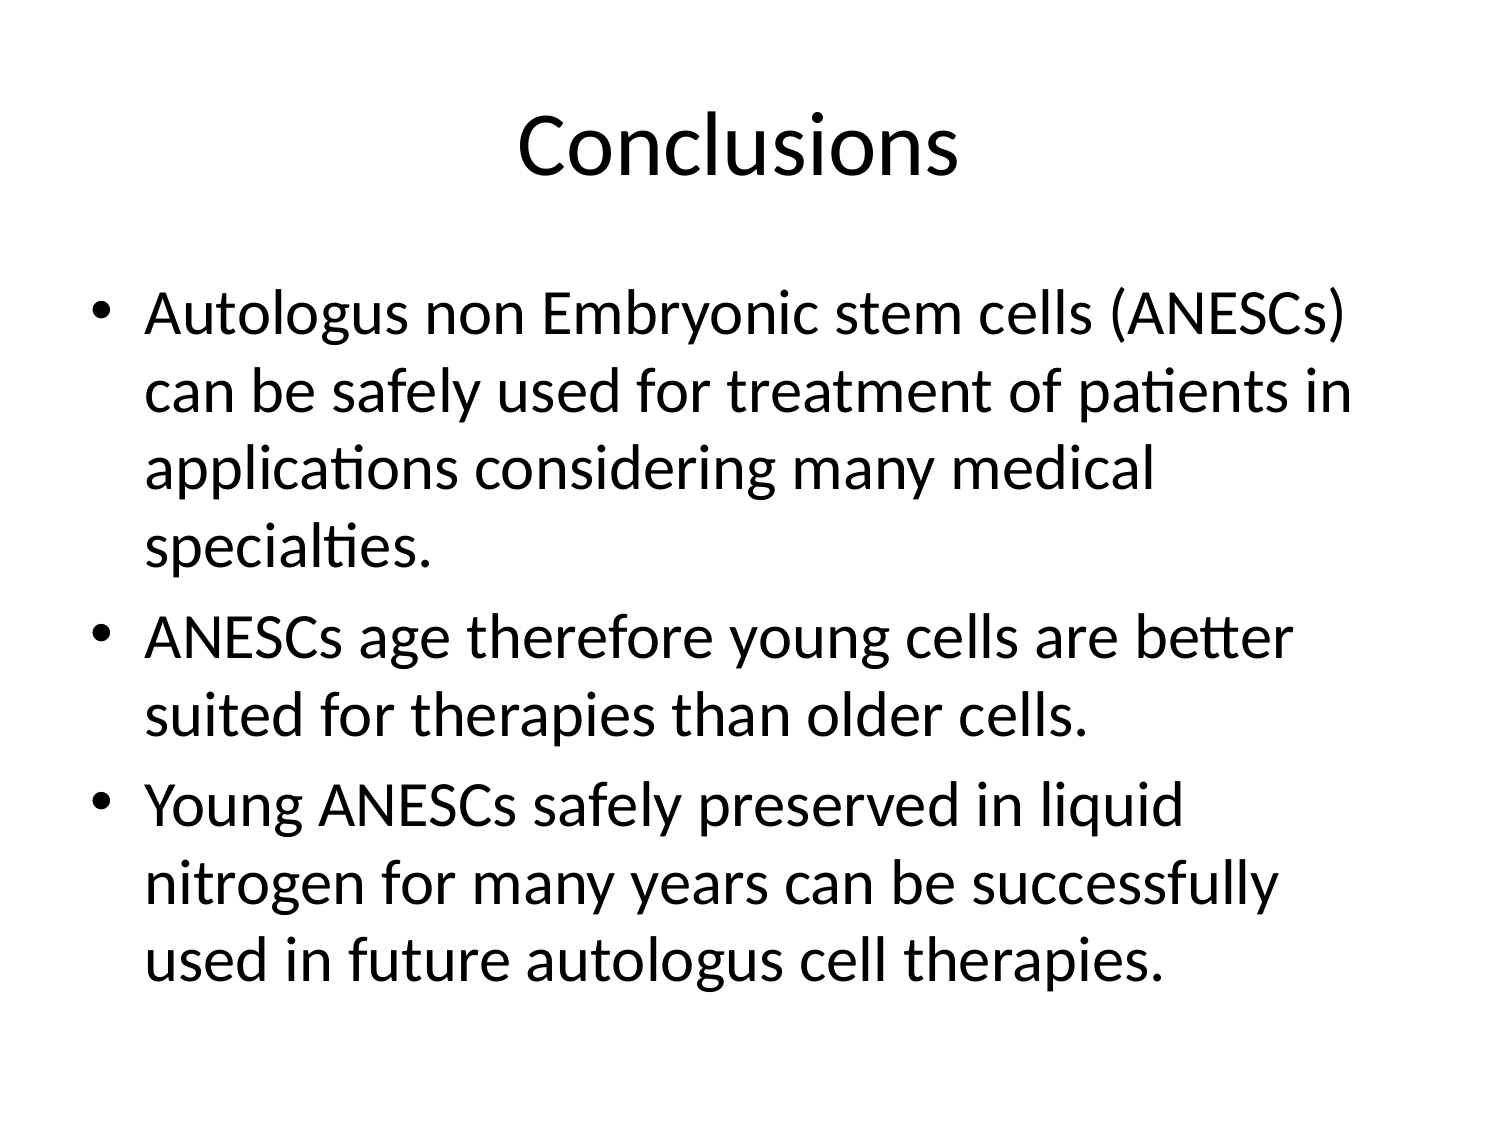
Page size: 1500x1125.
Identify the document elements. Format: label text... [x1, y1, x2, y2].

title Conclusions [75, 45, 1425, 233]
list Autologus non Embryonic stem cells (ANESCs) can be safely used for treatment of patients in applications considering many medical specialties. ANESCs age therefore young cells are better suited for therapies than older cells. Young ANESCs safely preserved in liquid nitrogen for many years can be successfully used in future autologus cell therapies. [75, 262, 1425, 1005]
